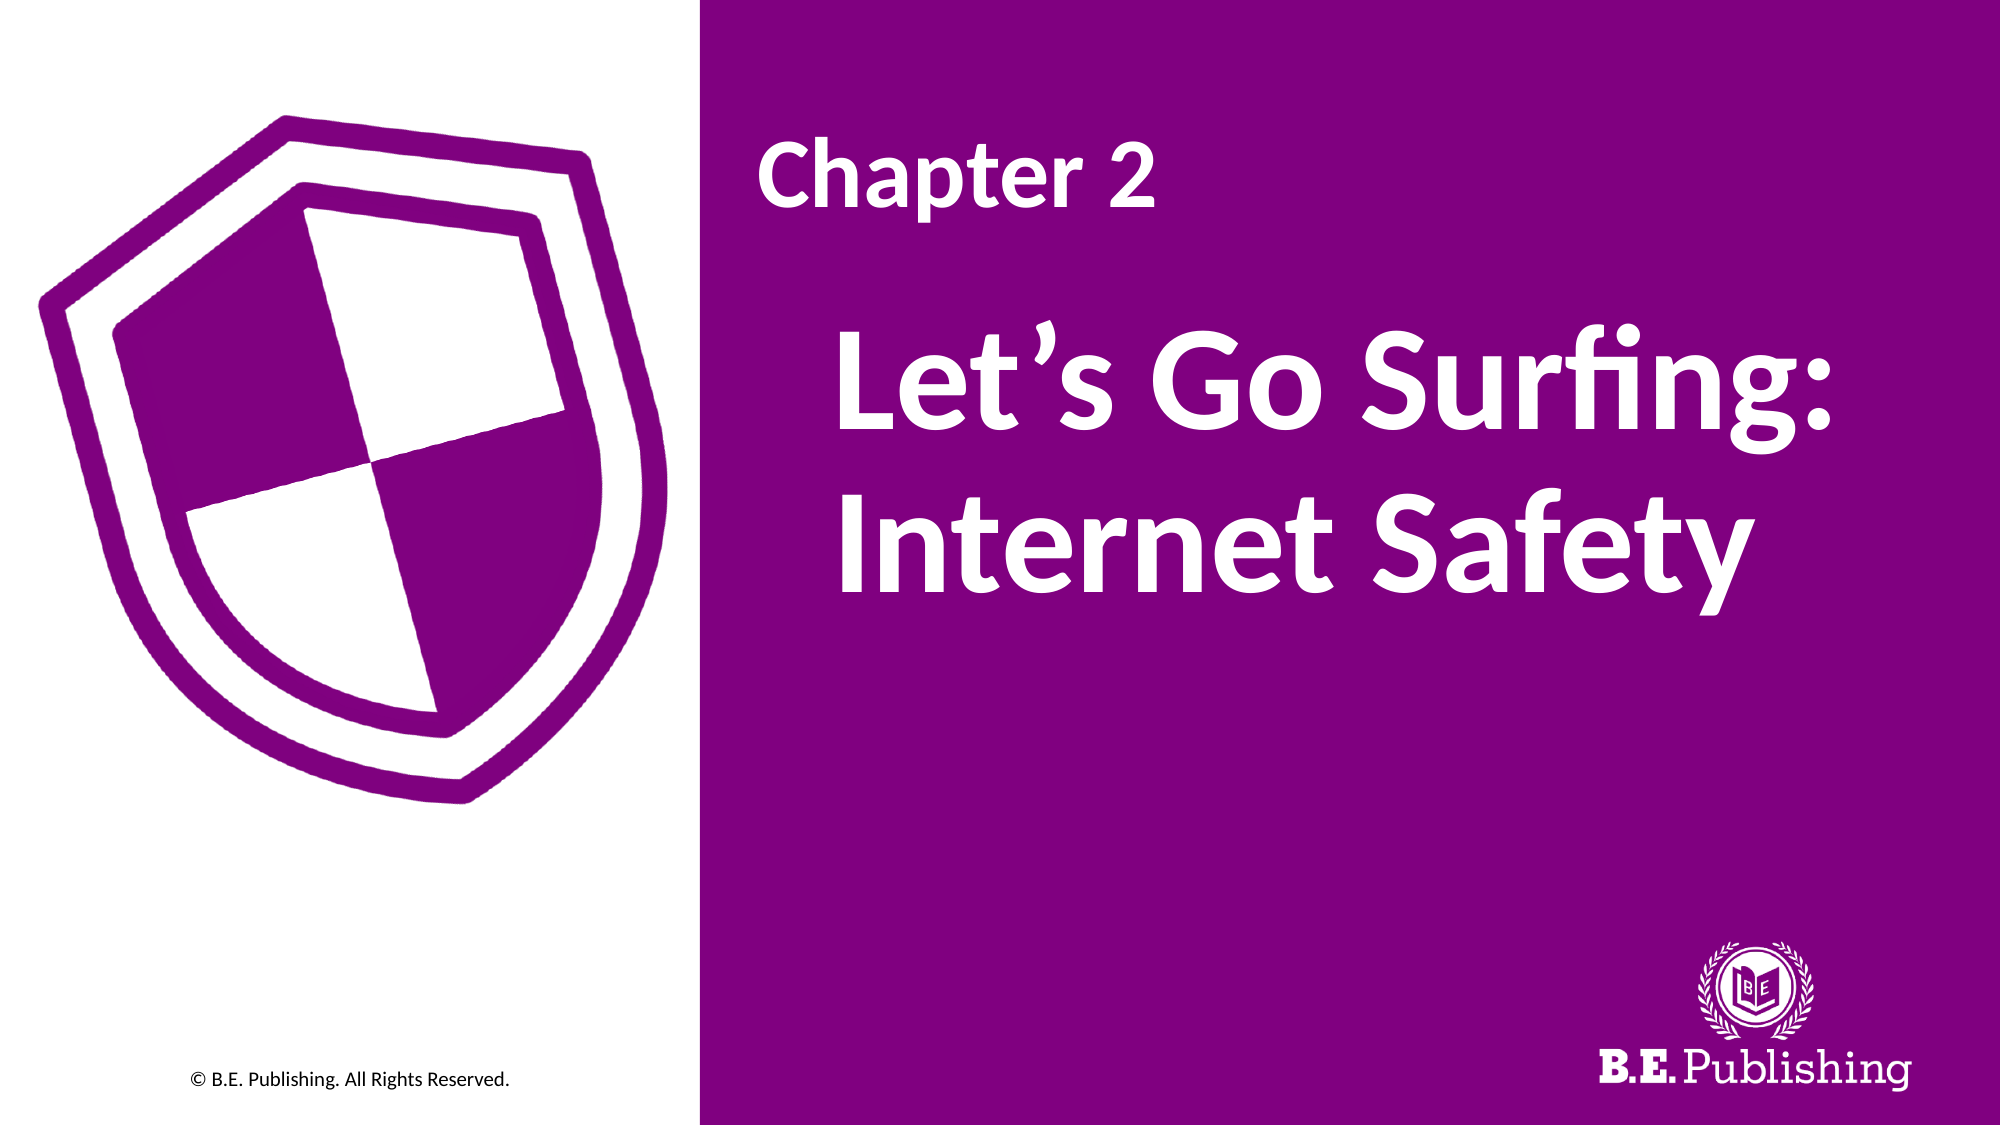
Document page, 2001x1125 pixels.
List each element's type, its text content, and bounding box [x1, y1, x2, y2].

title Let’s Go Surfing: Internet Safety [757, 293, 1900, 743]
picture [1599, 941, 1912, 1092]
subtitle Chapter 2 [757, 99, 1900, 250]
picture [0, 26, 699, 892]
